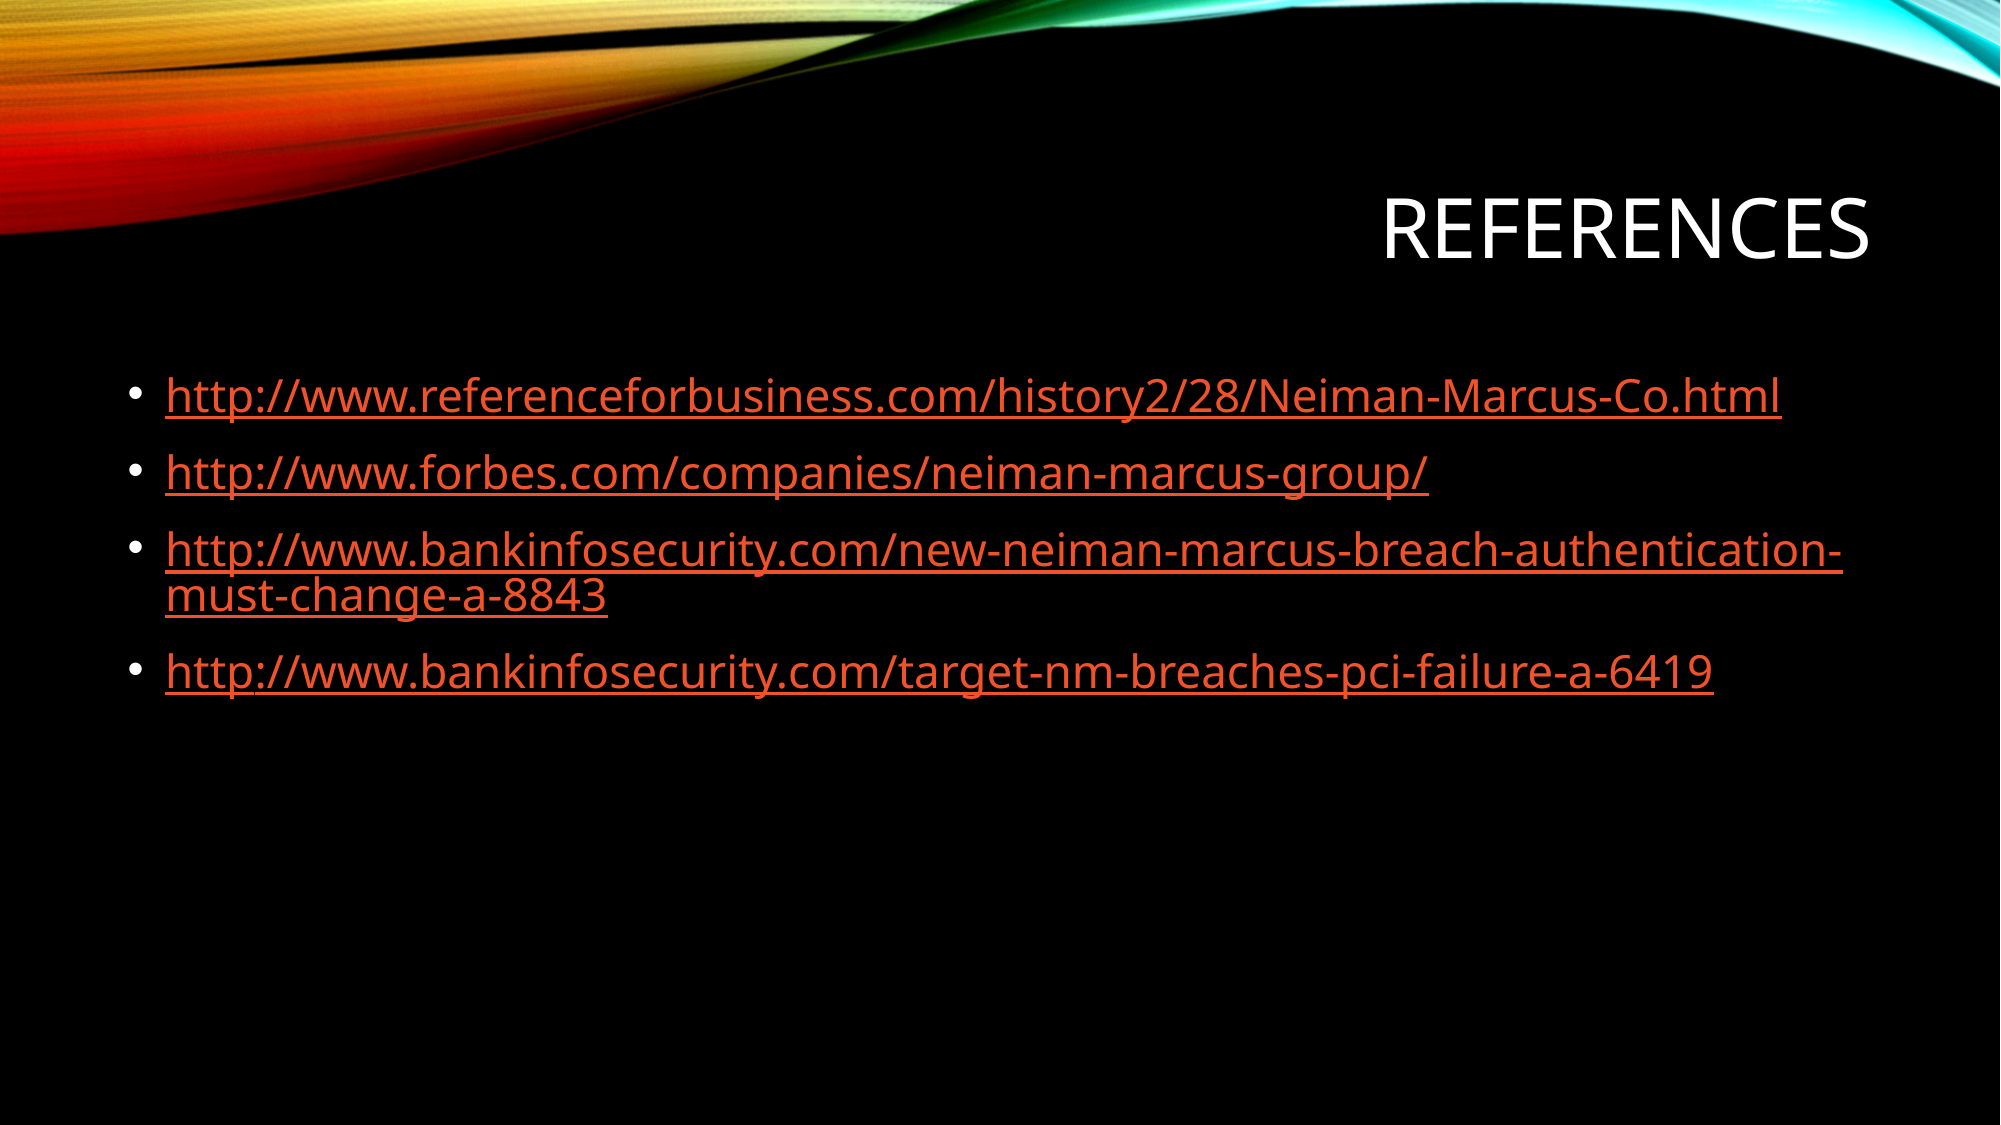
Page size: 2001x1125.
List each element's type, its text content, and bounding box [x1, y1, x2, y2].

list http://www.referenceforbusiness.com/history2/28/Neiman-Marcus-Co.html http://www.forbes.com/companies/neiman-marcus-group/ http://www.bankinfosecurity.com/new-neiman-marcus-breach-authentication-must-change-a-8843 http://www.bankinfosecurity.com/target-nm-breaches-pci-failure-a-6419 [112, 360, 1888, 1021]
title references [474, 125, 1888, 338]
picture [0, 0, 2000, 237]
